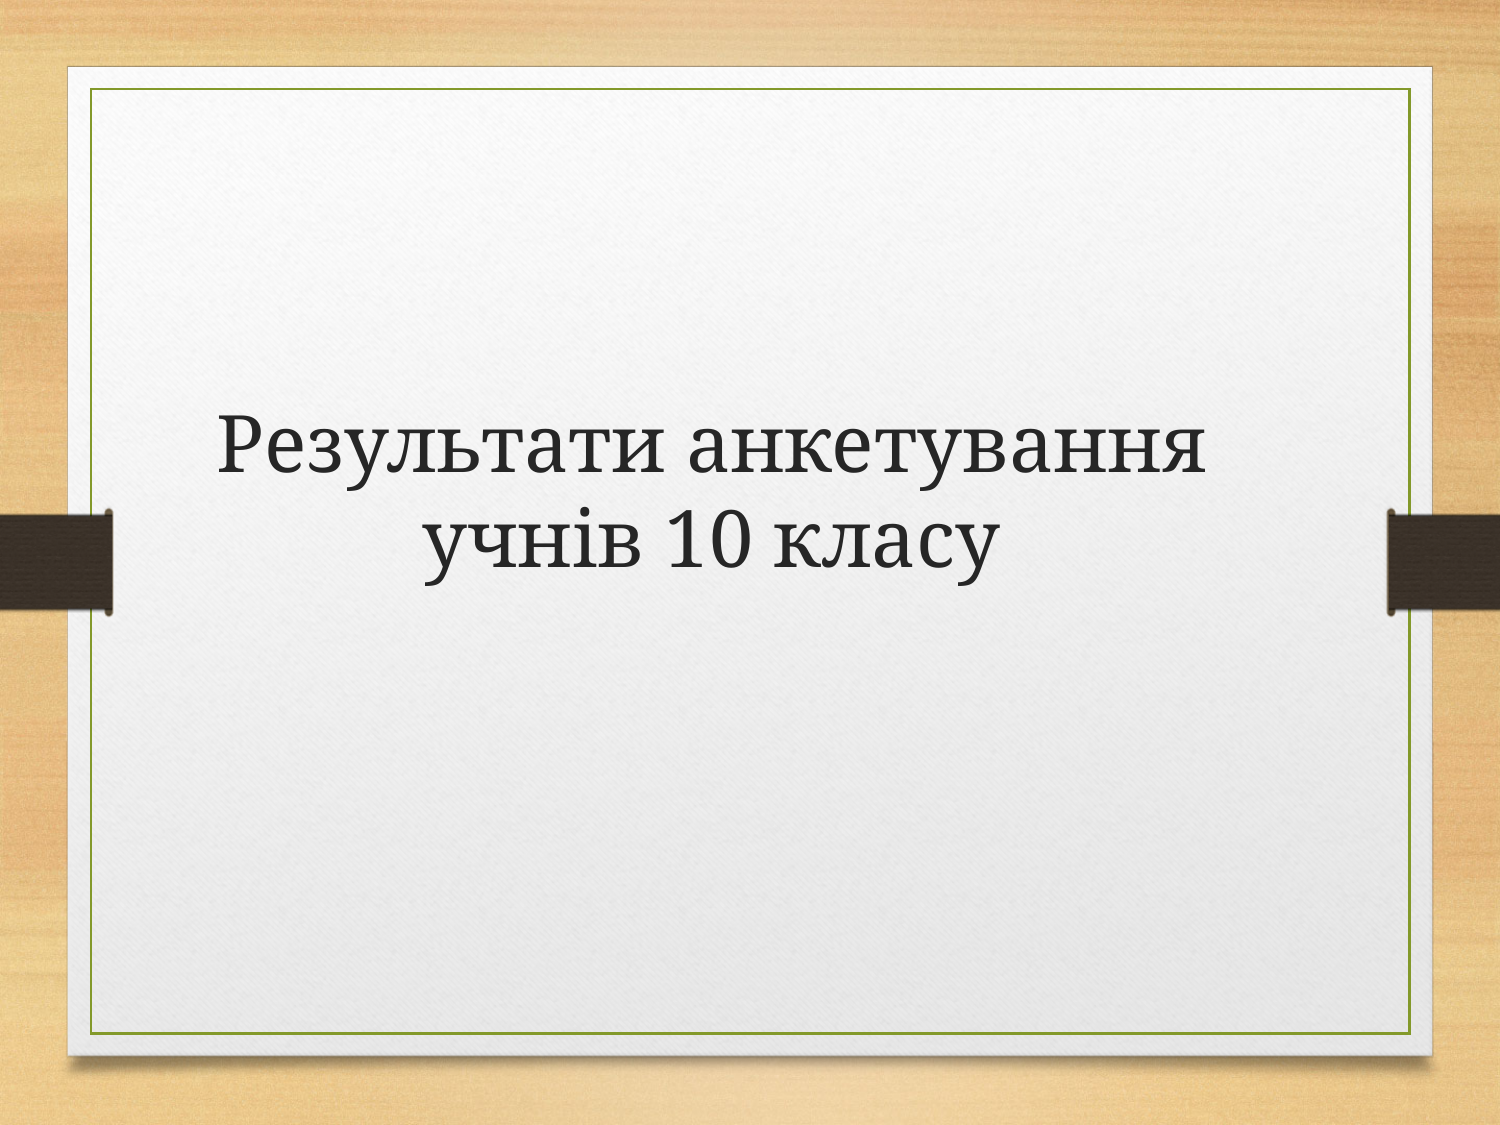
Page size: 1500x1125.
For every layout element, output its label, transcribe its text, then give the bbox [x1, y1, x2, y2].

title Результати анкетування учнів 10 класу [147, 385, 1275, 591]
picture [0, 0, 1500, 1125]
